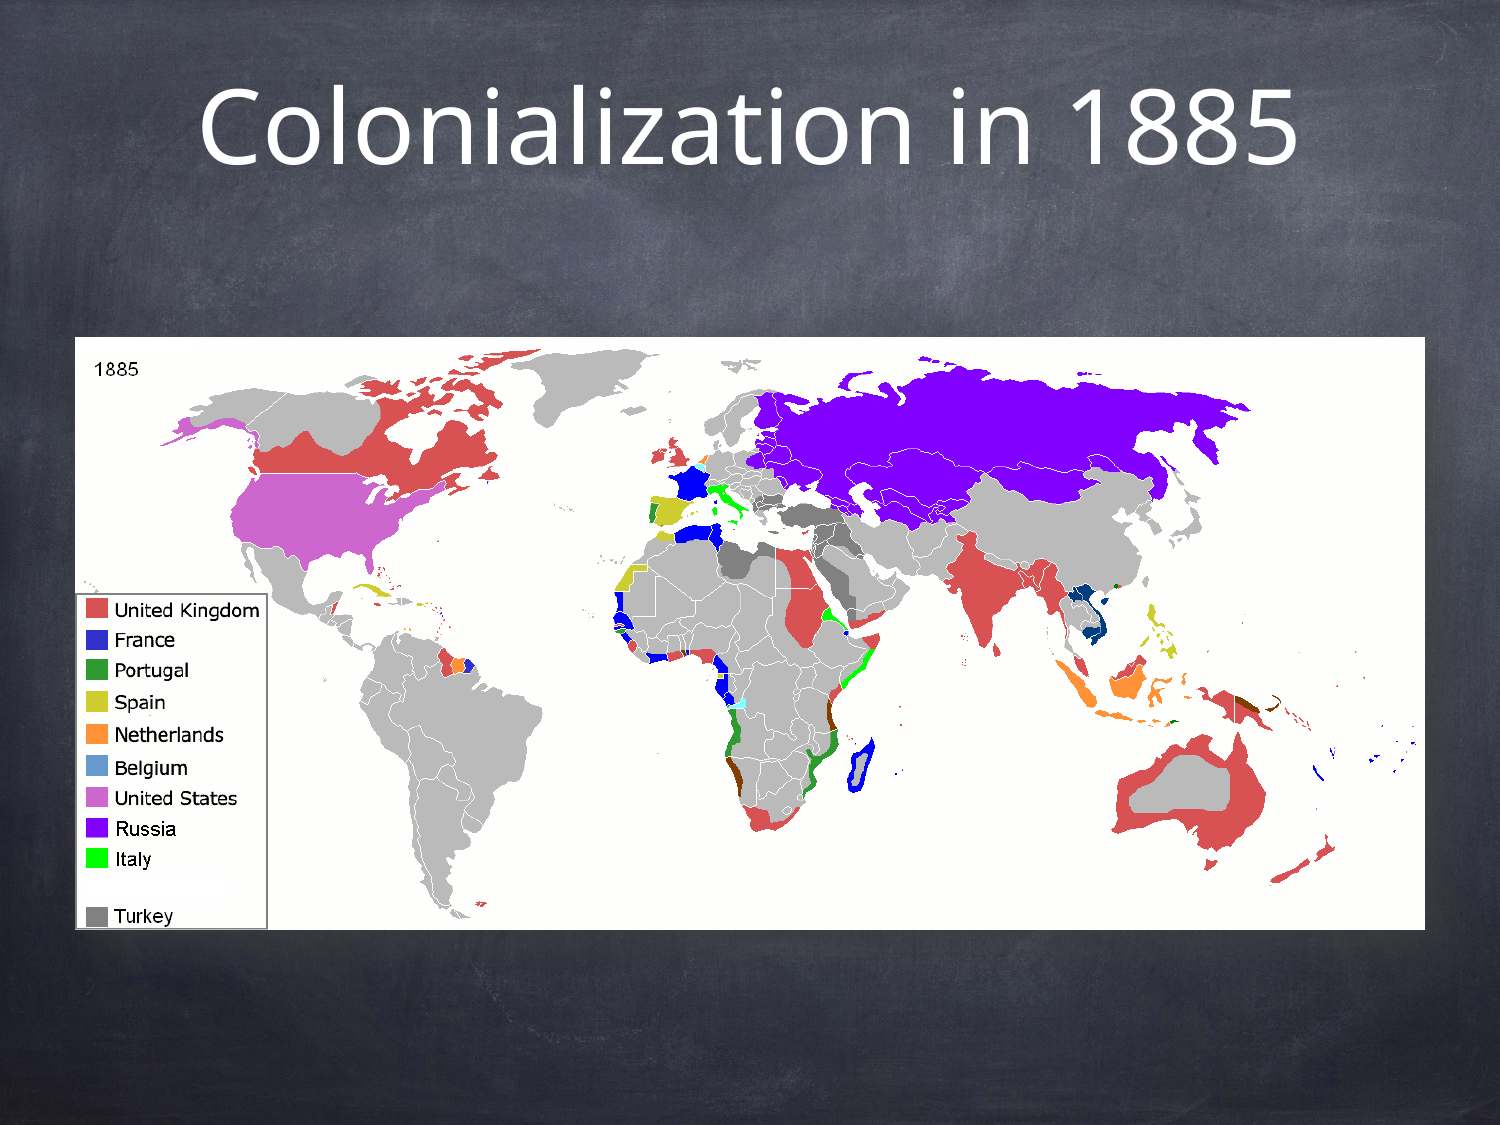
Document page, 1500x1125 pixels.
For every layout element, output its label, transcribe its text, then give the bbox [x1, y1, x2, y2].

picture [0, 0, 1500, 1125]
text_box Colonialization in 1885 [74, 45, 1425, 200]
